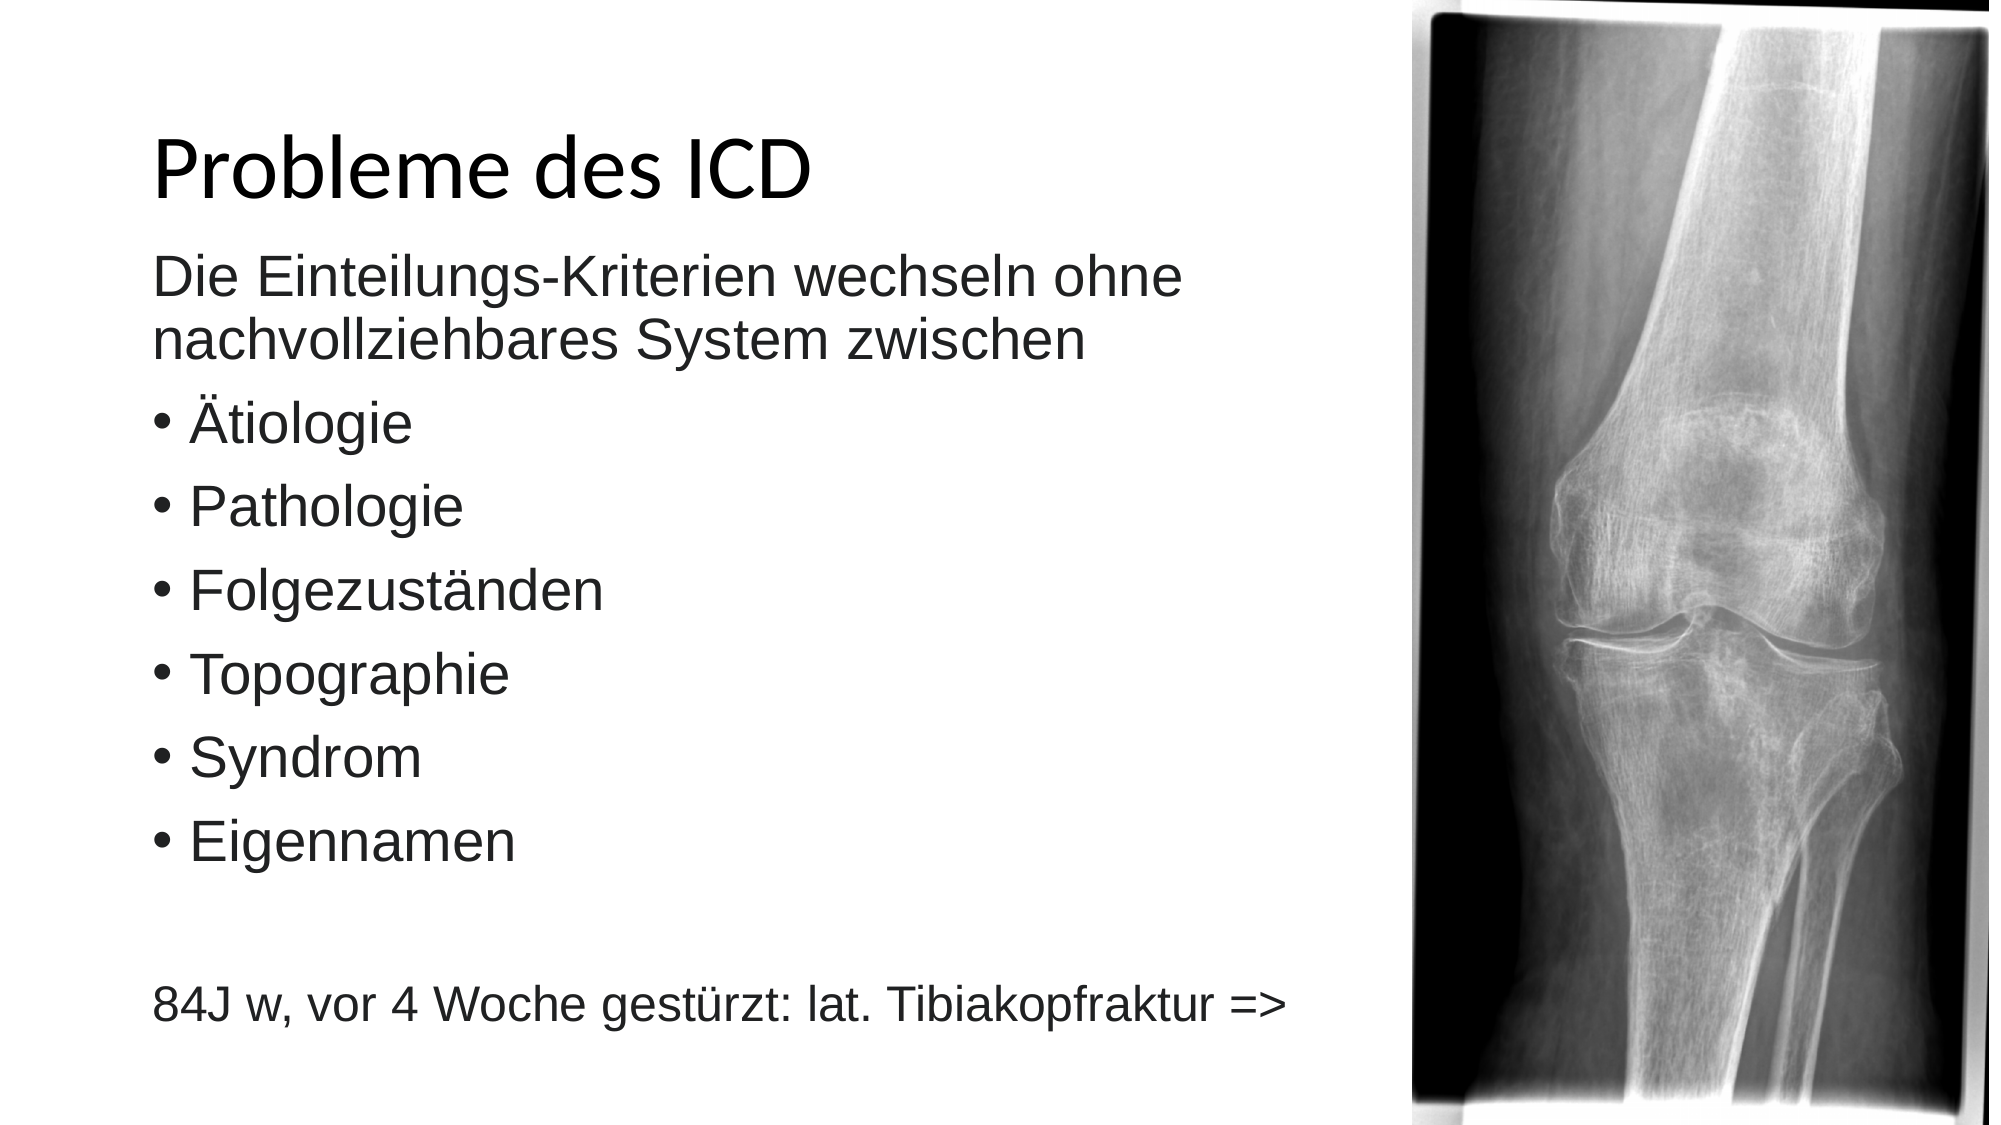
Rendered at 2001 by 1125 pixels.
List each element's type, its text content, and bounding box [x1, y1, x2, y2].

list Die Einteilungs-Kriterien wechseln ohne nachvollziehbares System zwischen Ätiologie Pathologie Folgezuständen Topographie Syndrom Eigennamen 84J w, vor 4 Woche gestürzt: lat. Tibiakopfraktur => [137, 238, 1325, 1086]
title Probleme des ICD [137, 59, 1407, 278]
picture [1412, 0, 1989, 1125]
